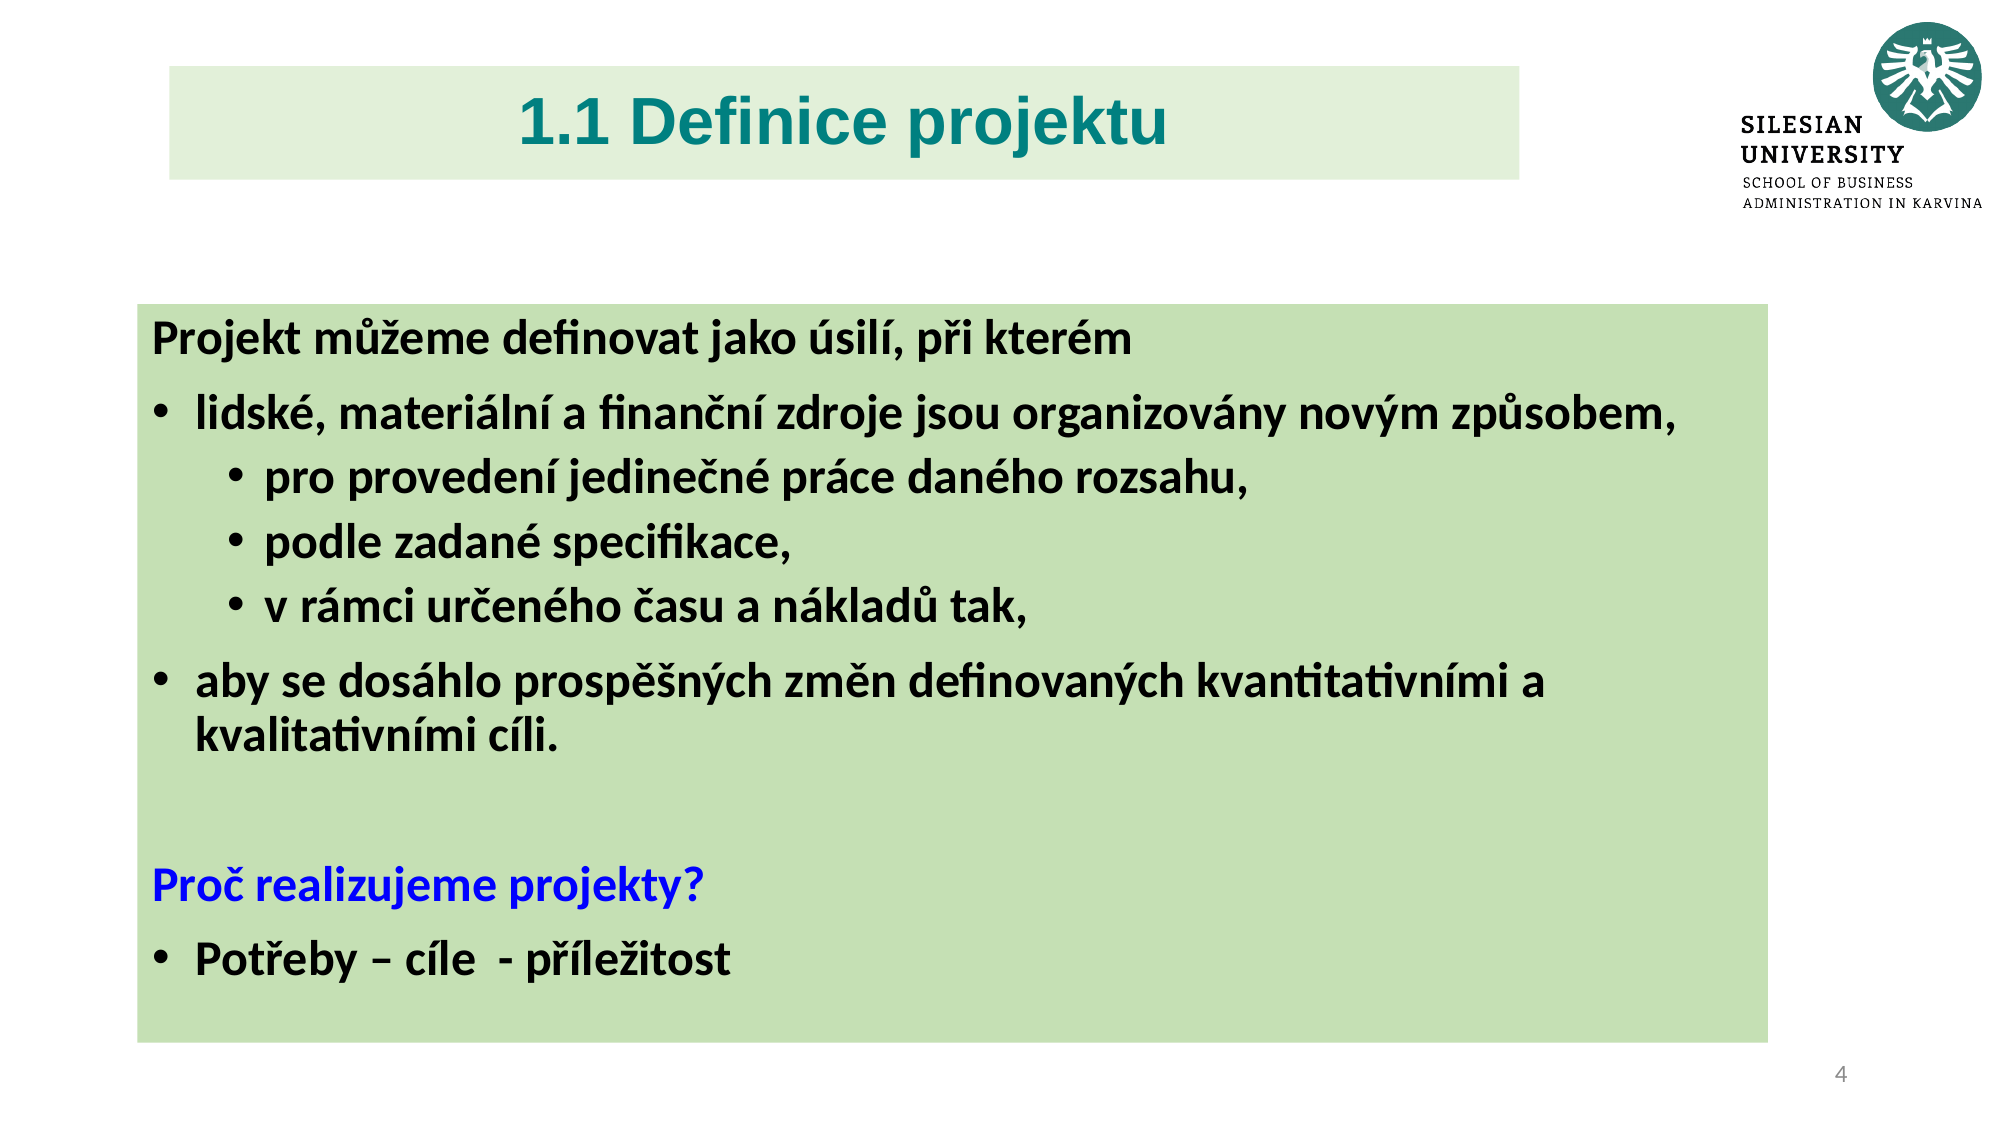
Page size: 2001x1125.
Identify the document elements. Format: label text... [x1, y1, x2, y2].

list Projekt můžeme definovat jako úsilí, při kterém lidské, materiální a finanční zdroje jsou organizovány novým způsobem, pro provedení jedinečné práce daného rozsahu, podle zadané specifikace, v rámci určeného času a nákladů tak, aby se dosáhlo prospěšných změn definovaných kvantitativními a kvalitativními cíli. Proč realizujeme projekty? Potřeby – cíle - příležitost [137, 304, 1768, 1043]
picture [1741, 22, 1982, 208]
slide_number 4 [1412, 1042, 1863, 1103]
title 1.1 Definice projektu [169, 66, 1520, 180]
